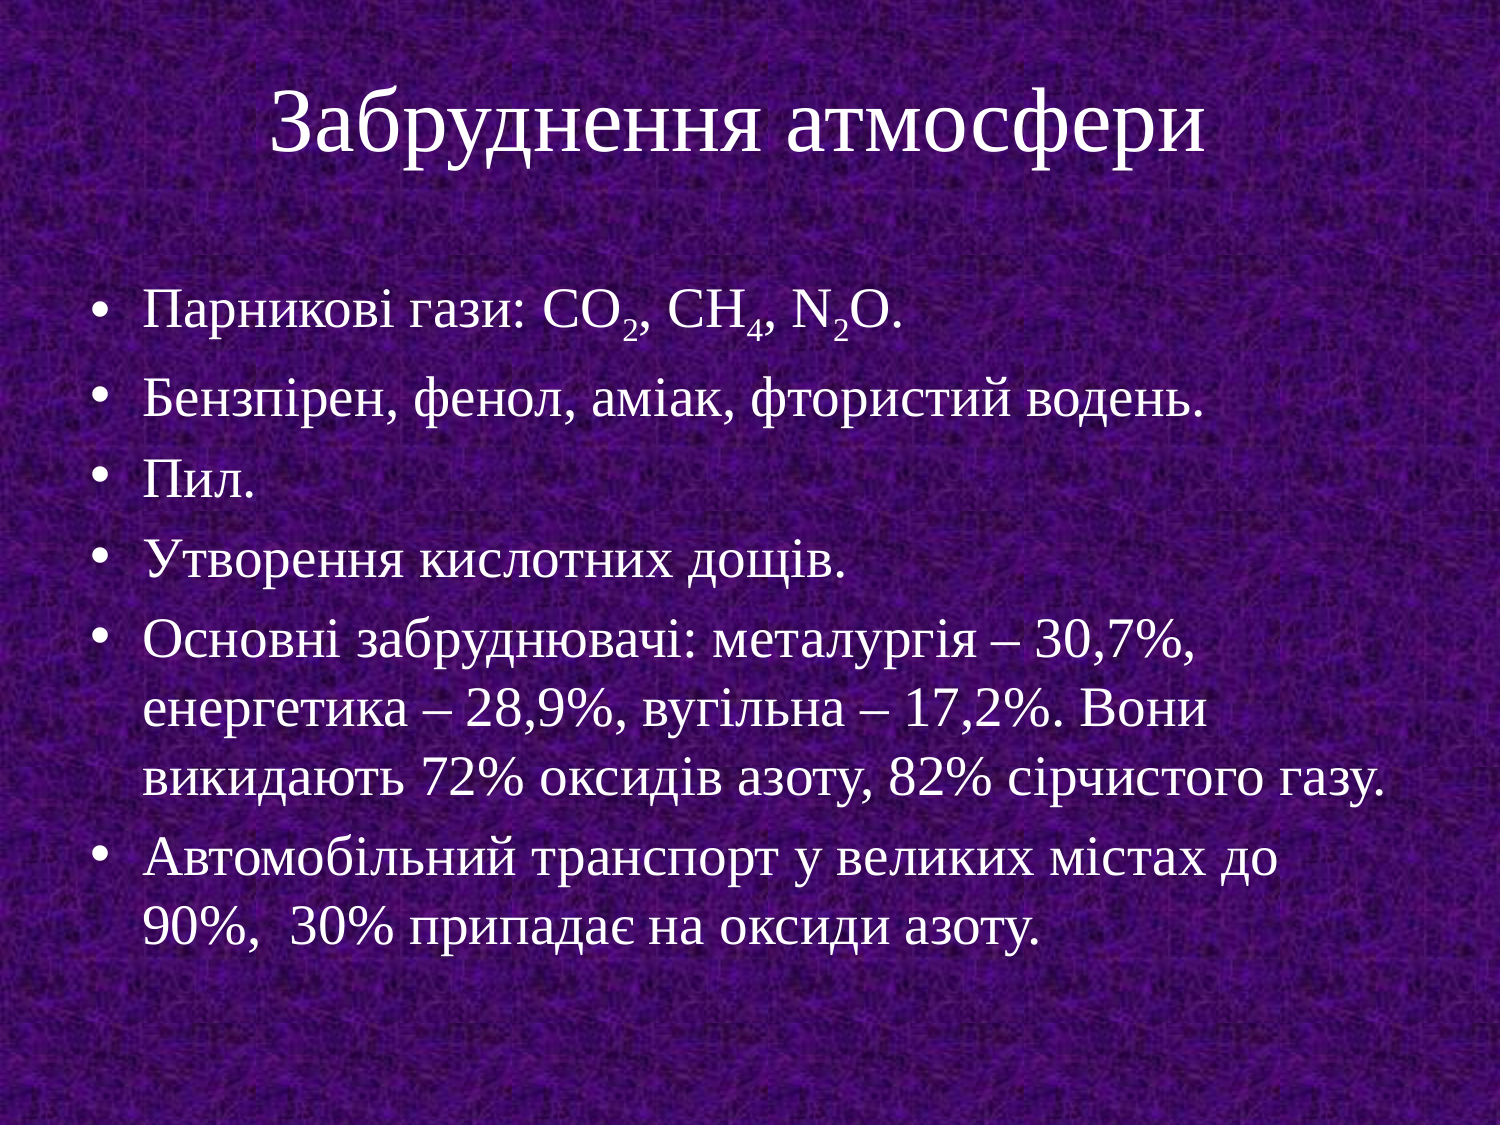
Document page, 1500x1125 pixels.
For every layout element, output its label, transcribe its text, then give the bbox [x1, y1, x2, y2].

picture [0, 0, 1500, 1125]
title Забруднення атмосфери [75, 45, 1425, 185]
list Парникові гази: СО2, СН4, N2О. Бензпірен, фенол, аміак, фтористий водень. Пил. Утворення кислотних дощів. Основні забруднювачі: металургія – 30,7%, енергетика – 28,9%, вугільна – 17,2%. Вони викидають 72% оксидів азоту, 82% сірчистого газу. Автомобільний транспорт у великих містах до 90%, 30% припадає на оксиди азоту. [75, 262, 1425, 1005]
